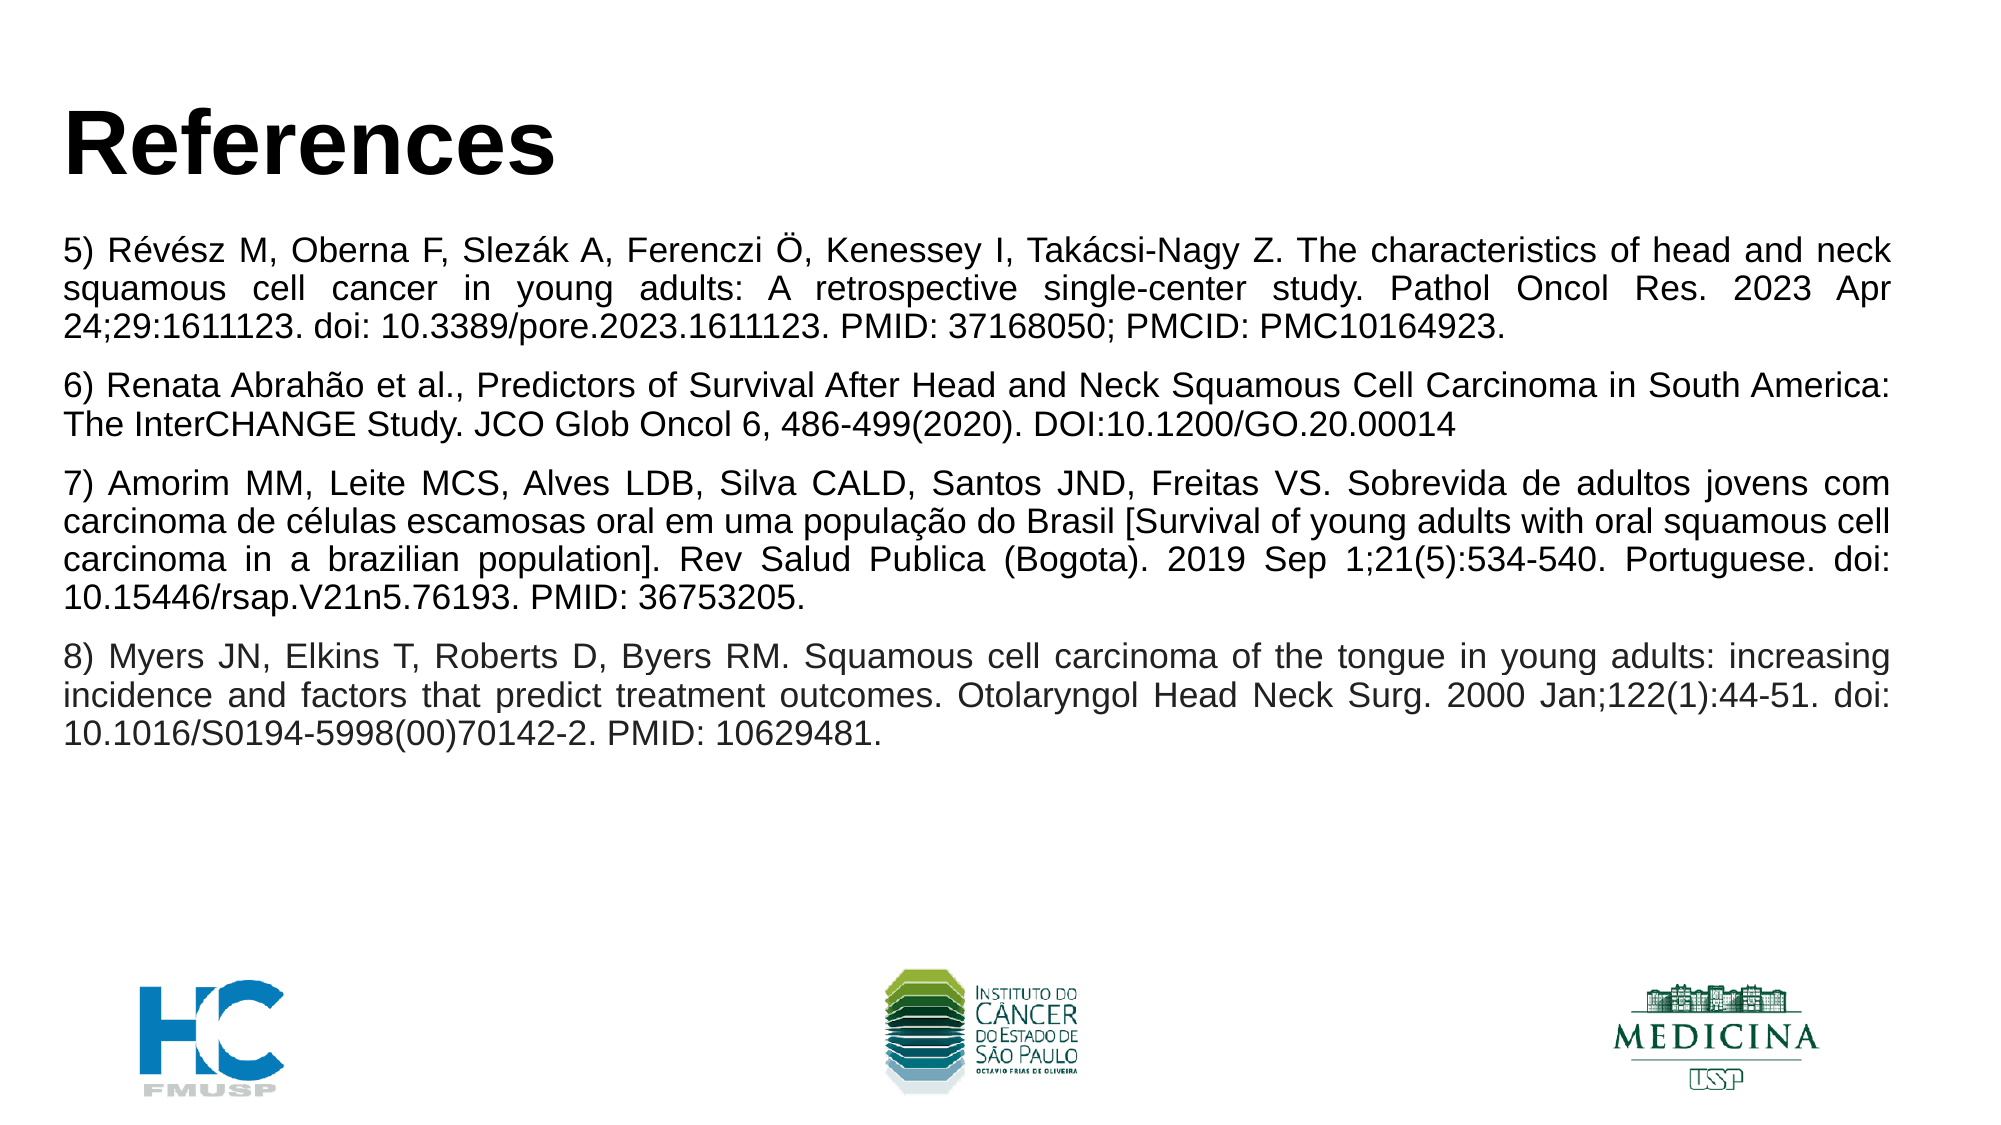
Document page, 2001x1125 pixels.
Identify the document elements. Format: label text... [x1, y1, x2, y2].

text_box 5) Révész M, Oberna F, Slezák A, Ferenczi Ö, Kenessey I, Takácsi-Nagy Z. The characteristics of head and neck squamous cell cancer in young adults: A retrospective single-center study. Pathol Oncol Res. 2023 Apr 24;29:1611123. doi: 10.3389/pore.2023.1611123. PMID: 37168050; PMCID: PMC10164923. 6) Renata Abrahão et al., Predictors of Survival After Head and Neck Squamous Cell Carcinoma in South America: The InterCHANGE Study. JCO Glob Oncol 6, 486-499(2020). DOI:10.1200/GO.20.00014 7) Amorim MM, Leite MCS, Alves LDB, Silva CALD, Santos JND, Freitas VS. Sobrevida de adultos jovens com carcinoma de células escamosas oral em uma população do Brasil [Survival of young adults with oral squamous cell carcinoma in a brazilian population]. Rev Salud Publica (Bogota). 2019 Sep 1;21(5):534-540. Portuguese. doi: 10.15446/rsap.V21n5.76193. PMID: 36753205. 8) Myers JN, Elkins T, Roberts D, Byers RM. Squamous cell carcinoma of the tongue in young adults: increasing incidence and factors that predict treatment outcomes. Otolaryngol Head Neck Surg. 2000 Jan;122(1):44-51. doi: 10.1016/S0194-5998(00)70142-2. PMID: 10629481. [63, 231, 1893, 806]
title References [63, 82, 1437, 231]
picture [33, 934, 422, 1125]
picture [1533, 934, 1922, 1125]
picture [785, 928, 1215, 1125]
